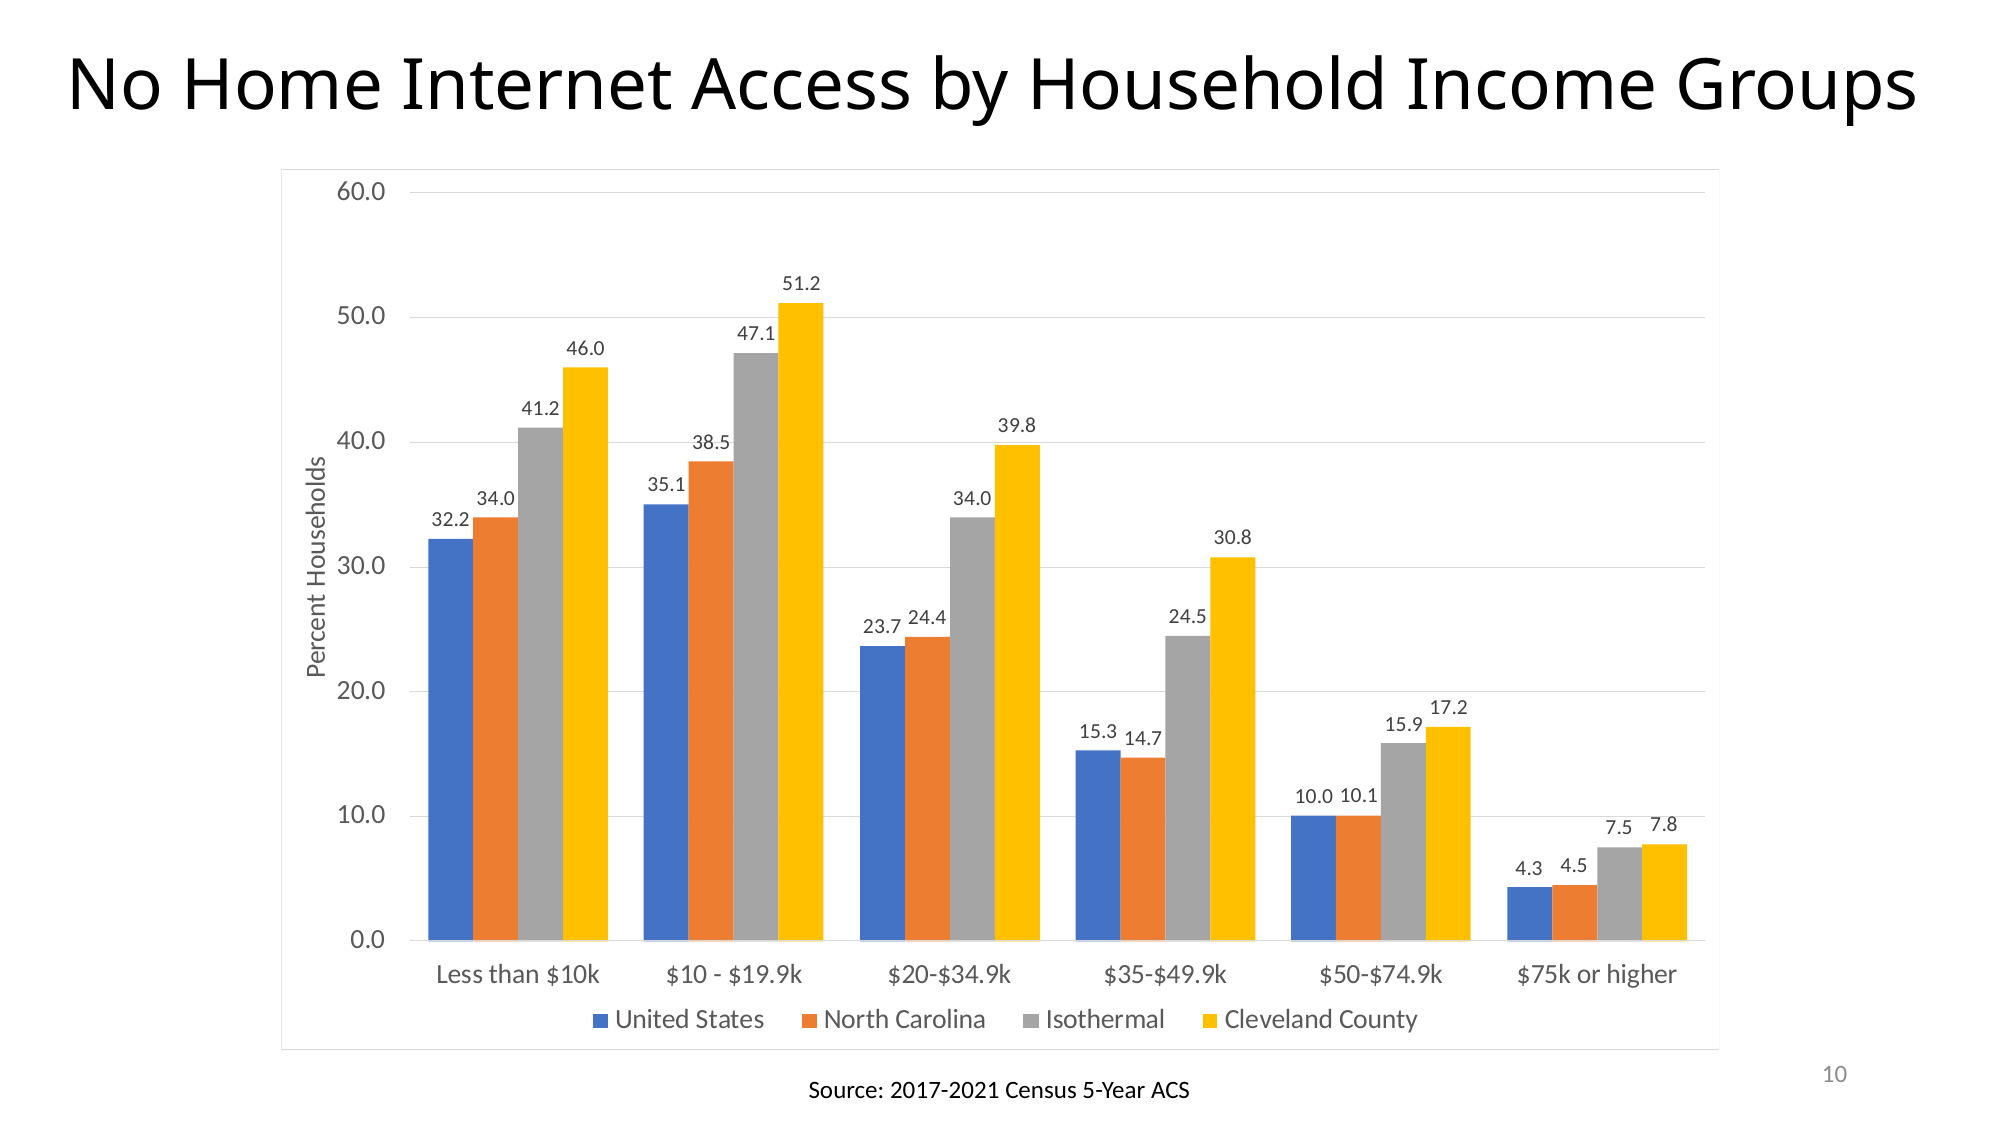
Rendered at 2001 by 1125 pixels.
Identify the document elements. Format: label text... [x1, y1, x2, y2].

text_box Source: 2017-2021 Census 5-Year ACS [793, 1065, 1207, 1111]
picture [280, 168, 1720, 1050]
title No Home Internet Access by Household Income Groups [24, 5, 1963, 169]
slide_number 10 [1412, 1042, 1863, 1103]
